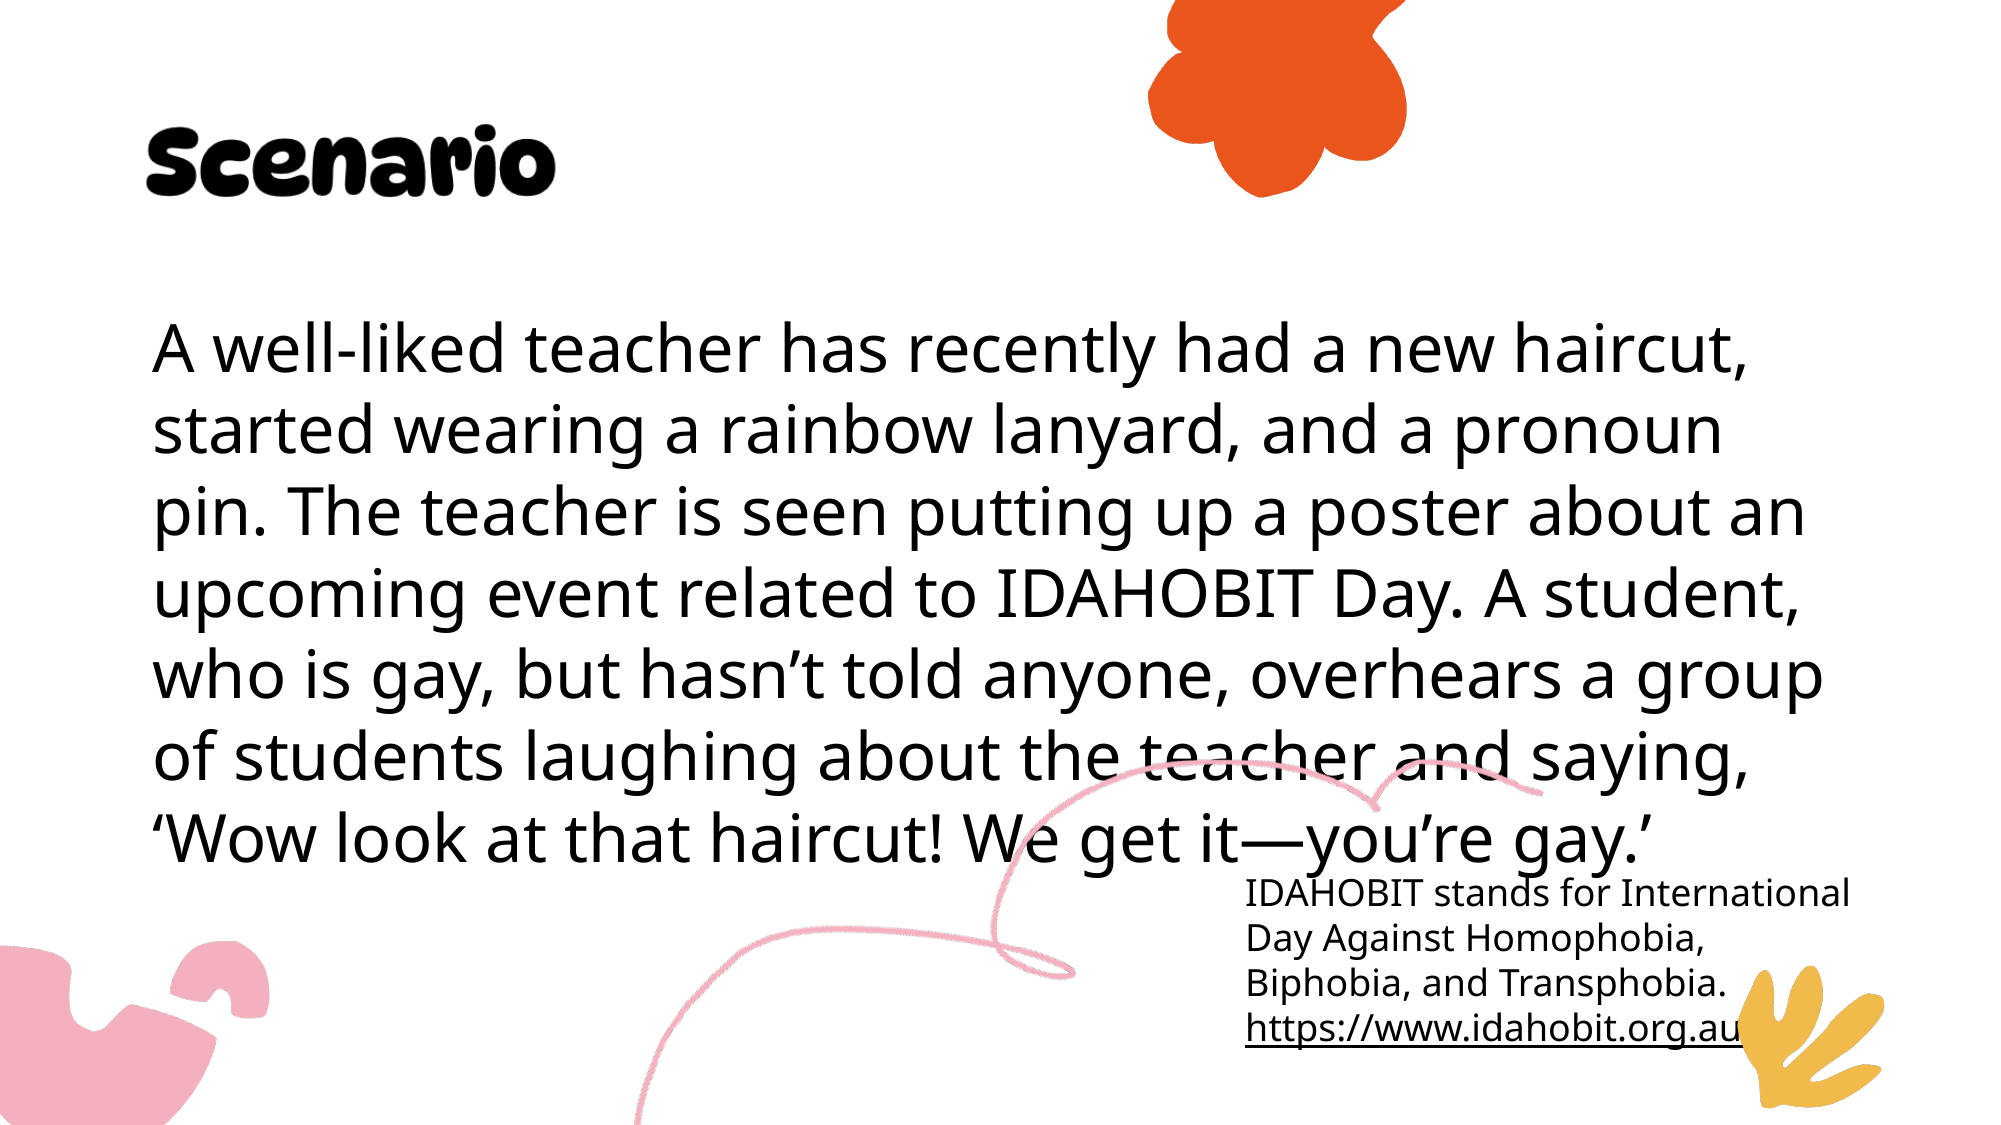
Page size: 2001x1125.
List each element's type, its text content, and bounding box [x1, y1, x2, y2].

text_box IDAHOBIT stands for International Day Against Homophobia, Biphobia, and Transphobia. https://www.idahobit.org.au/ [1390, 861, 1889, 1063]
picture [1732, 961, 1889, 1116]
list A well-liked teacher has recently had a new haircut, started wearing a rainbow lanyard, and a pronoun pin. The teacher is seen putting up a poster about an upcoming event related to IDAHOBIT Day. A student, who is gay, but hasn’t told anyone, overhears a group of students laughing about the teacher and saying, ‘Wow look at that haircut! We get it—you’re gay.’ [137, 299, 1863, 1014]
picture [88, 0, 1863, 278]
picture [0, 882, 281, 1125]
picture [610, 468, 1543, 1125]
